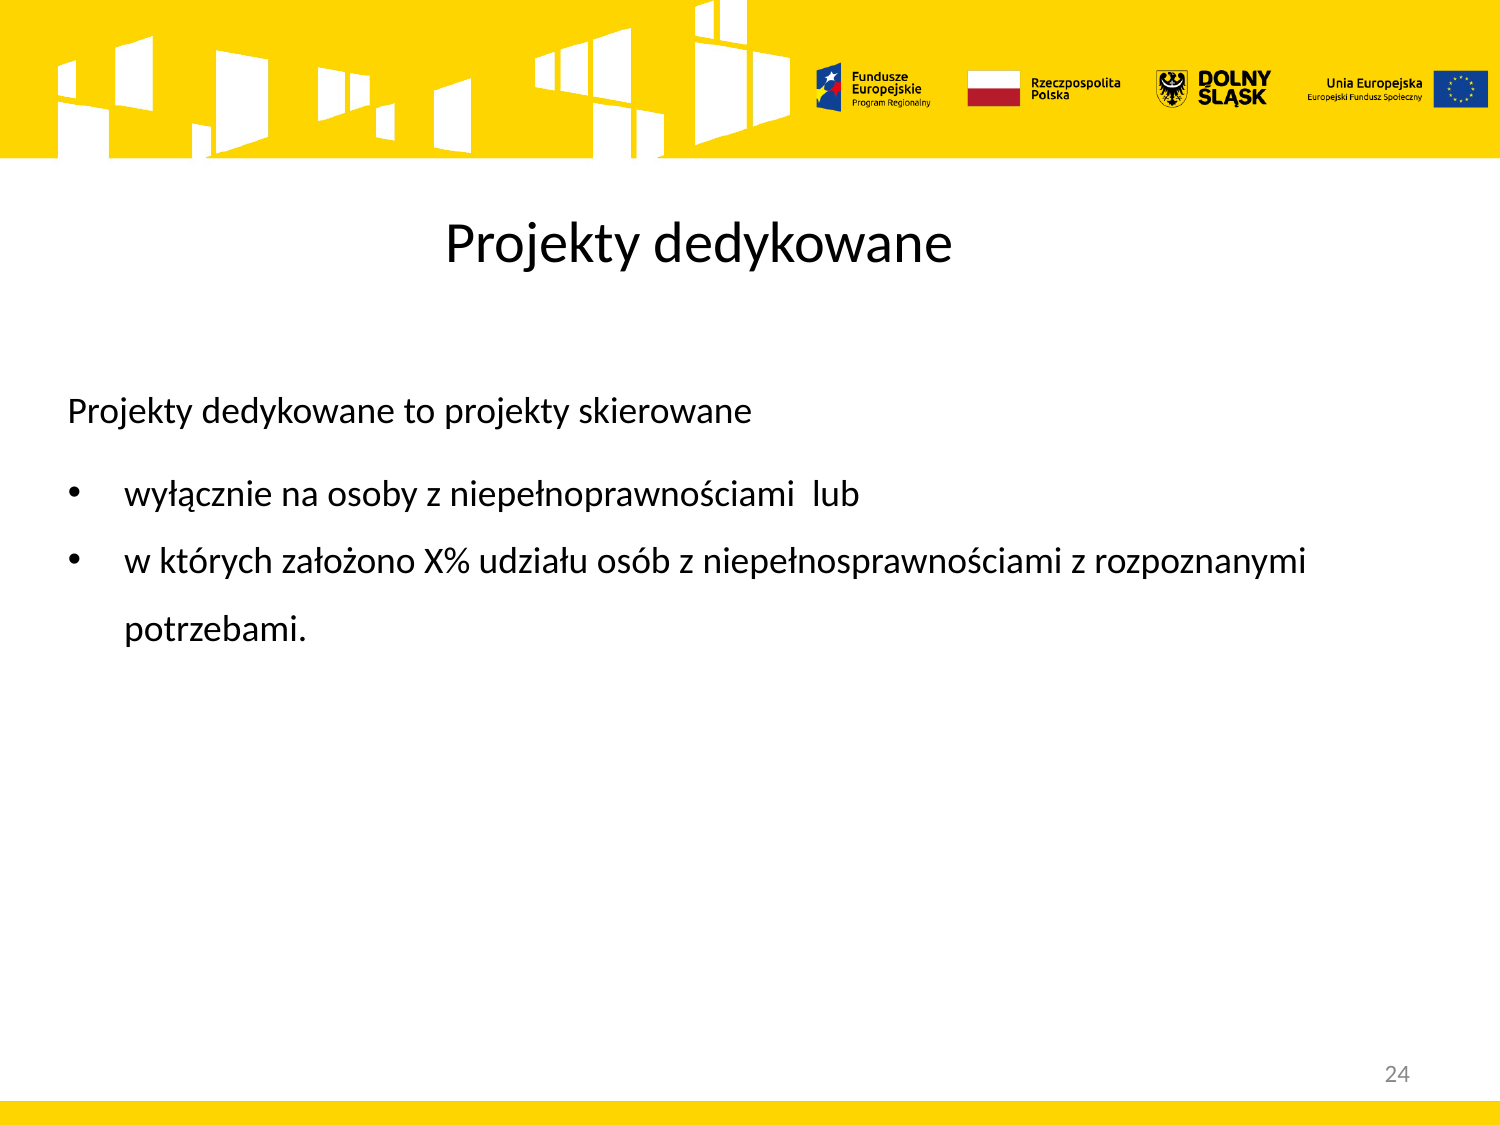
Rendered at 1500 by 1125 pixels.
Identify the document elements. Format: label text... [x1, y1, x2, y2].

text_box wyłącznie na osoby z niepełnoprawnościami lub w których założono X% udziału osób z niepełnosprawnościami z rozpoznanymi potrzebami. [53, 326, 1436, 965]
text_box Projekty dedykowane to projekty skierowane [53, 356, 1306, 439]
slide_number 24 [1074, 1042, 1425, 1103]
text_box Projekty dedykowane [430, 196, 969, 281]
picture [0, 0, 1500, 1125]
